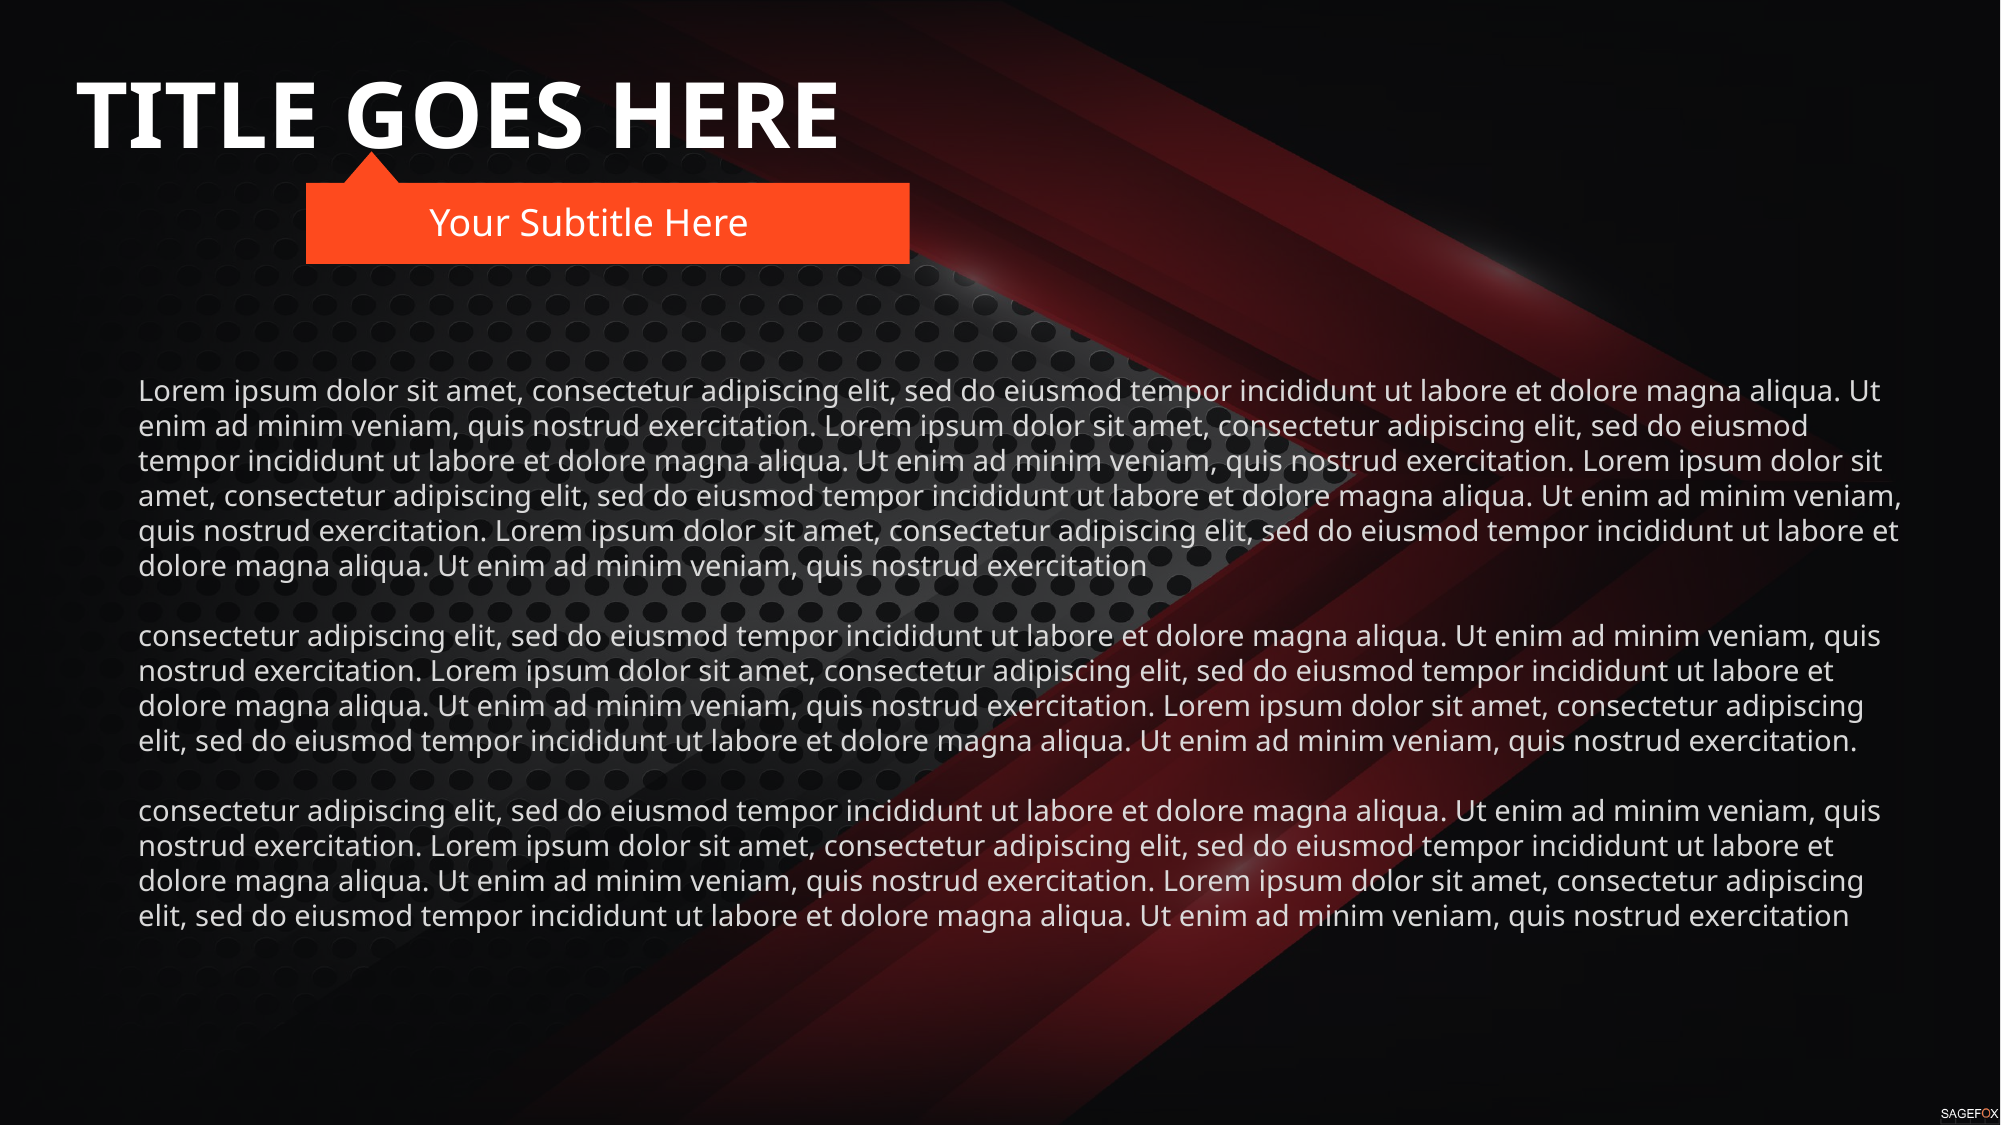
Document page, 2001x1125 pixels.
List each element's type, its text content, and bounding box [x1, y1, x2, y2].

picture [1940, 0, 2001, 1125]
text_box Lorem ipsum dolor sit amet, consectetur adipiscing elit, sed do eiusmod tempor incididunt ut labore et dolore magna aliqua. Ut enim ad minim veniam, quis nostrud exercitation. Lorem ipsum dolor sit amet, consectetur adipiscing elit, sed do eiusmod tempor incididunt ut labore et dolore magna aliqua. Ut enim ad minim veniam, quis nostrud exercitation. Lorem ipsum dolor sit amet, consectetur adipiscing elit, sed do eiusmod tempor incididunt ut labore et dolore magna aliqua. Ut enim ad minim veniam, quis nostrud exercitation. Lorem ipsum dolor sit amet, consectetur adipiscing elit, sed do eiusmod tempor incididunt ut labore et dolore magna aliqua. Ut enim ad minim veniam, quis nostrud exercitation consectetur adipiscing elit, sed do eiusmod tempor incididunt ut labore et dolore magna aliqua. Ut enim ad minim veniam, quis nostrud exercitation. Lorem ipsum dolor sit amet, consectetur adipiscing elit, sed do eiusmod tempor incididunt ut labore et dolore magna aliqua. Ut enim ad minim veniam, quis nostrud exercitation. Lorem ipsum dolor sit amet, consectetur adipiscing elit, sed do eiusmod tempor incididunt ut labore et dolore magna aliqua. Ut enim ad minim veniam, quis nostrud exercitation. consectetur adipiscing elit, sed do eiusmod tempor incididunt ut labore et dolore magna aliqua. Ut enim ad minim veniam, quis nostrud exercitation. Lorem ipsum dolor sit amet, consectetur adipiscing elit, sed do eiusmod tempor incididunt ut labore et dolore magna aliqua. Ut enim ad minim veniam, quis nostrud exercitation. Lorem ipsum dolor sit amet, consectetur adipiscing elit, sed do eiusmod tempor incididunt ut labore et dolore magna aliqua. Ut enim ad minim veniam, quis nostrud exercitation [123, 365, 1930, 940]
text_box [306, 151, 910, 264]
text_box TITLE GOES HERE [60, 49, 965, 175]
